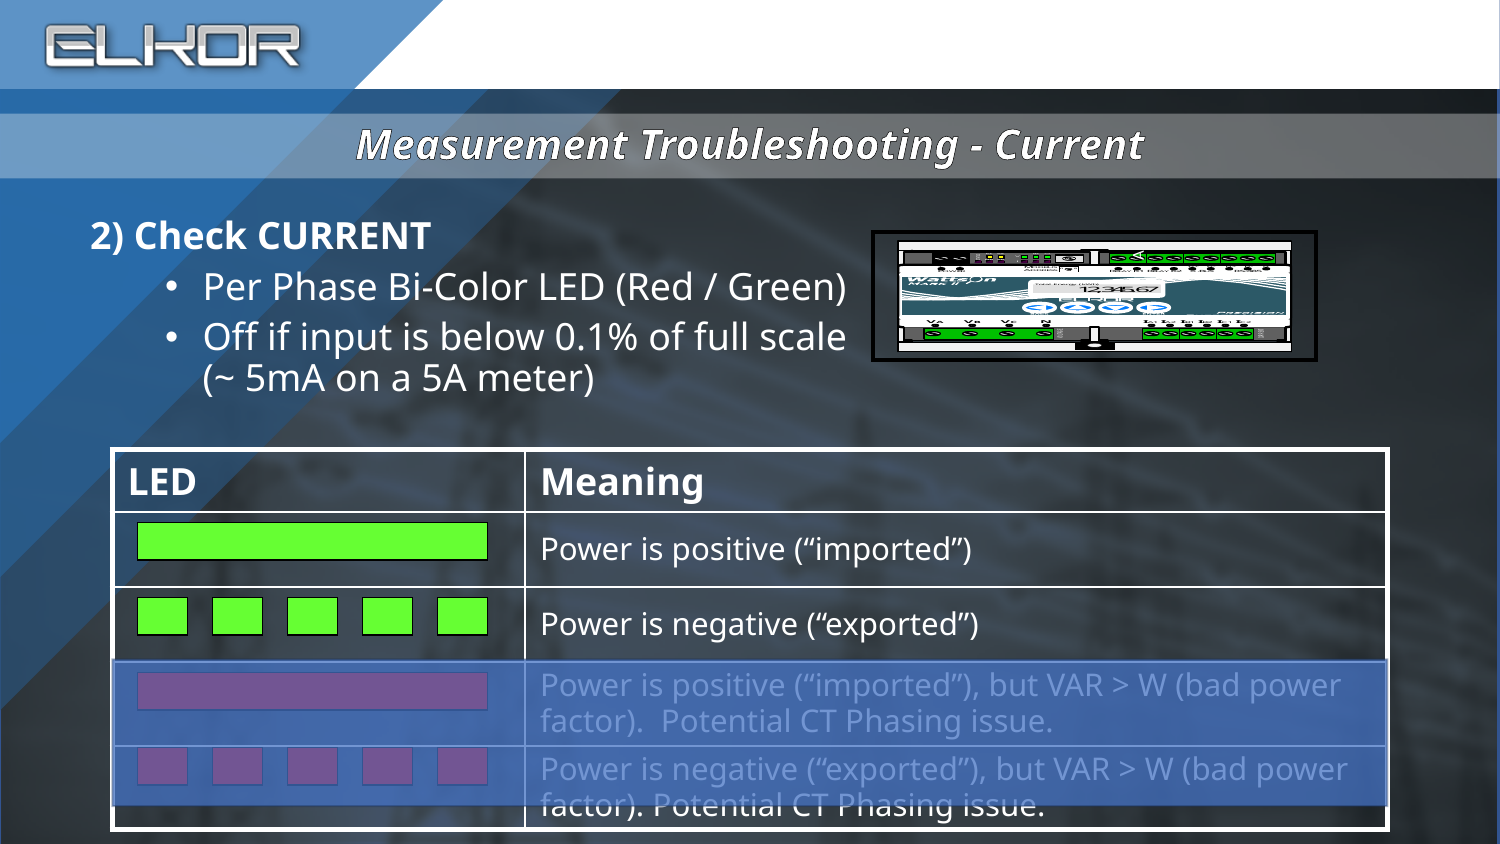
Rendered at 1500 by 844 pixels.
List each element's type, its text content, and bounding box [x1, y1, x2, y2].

text_box [287, 597, 338, 636]
table_cell Power is negative (“exported”) [526, 588, 1385, 658]
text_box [874, 234, 1315, 358]
table_cell [115, 807, 524, 827]
table_header Meaning [526, 452, 1385, 511]
text_box [362, 597, 413, 636]
table_cell Power is positive (“imported”) [526, 513, 1385, 586]
picture [599, 89, 1497, 113]
table_cell Power is negative (“exported”), but VAR > W (bad power factor). Potential CT Phasing issue. [526, 807, 1385, 827]
picture [44, 1, 311, 91]
text_box [212, 597, 263, 636]
picture [1, 179, 1497, 844]
text_box [137, 597, 188, 636]
text_box [137, 522, 488, 561]
table_header LED [115, 452, 524, 511]
list 2) Check CURRENT Per Phase Bi-Color LED (Red / Green) Off if input is below 0.1% of full scale (~ 5mA on a 5A meter) [75, 209, 1450, 747]
text_box [111, 658, 1388, 807]
title Measurement Troubleshooting - Current [0, 113, 1500, 179]
table_cell [115, 588, 524, 658]
text_box [437, 597, 488, 636]
table_cell [115, 513, 524, 586]
